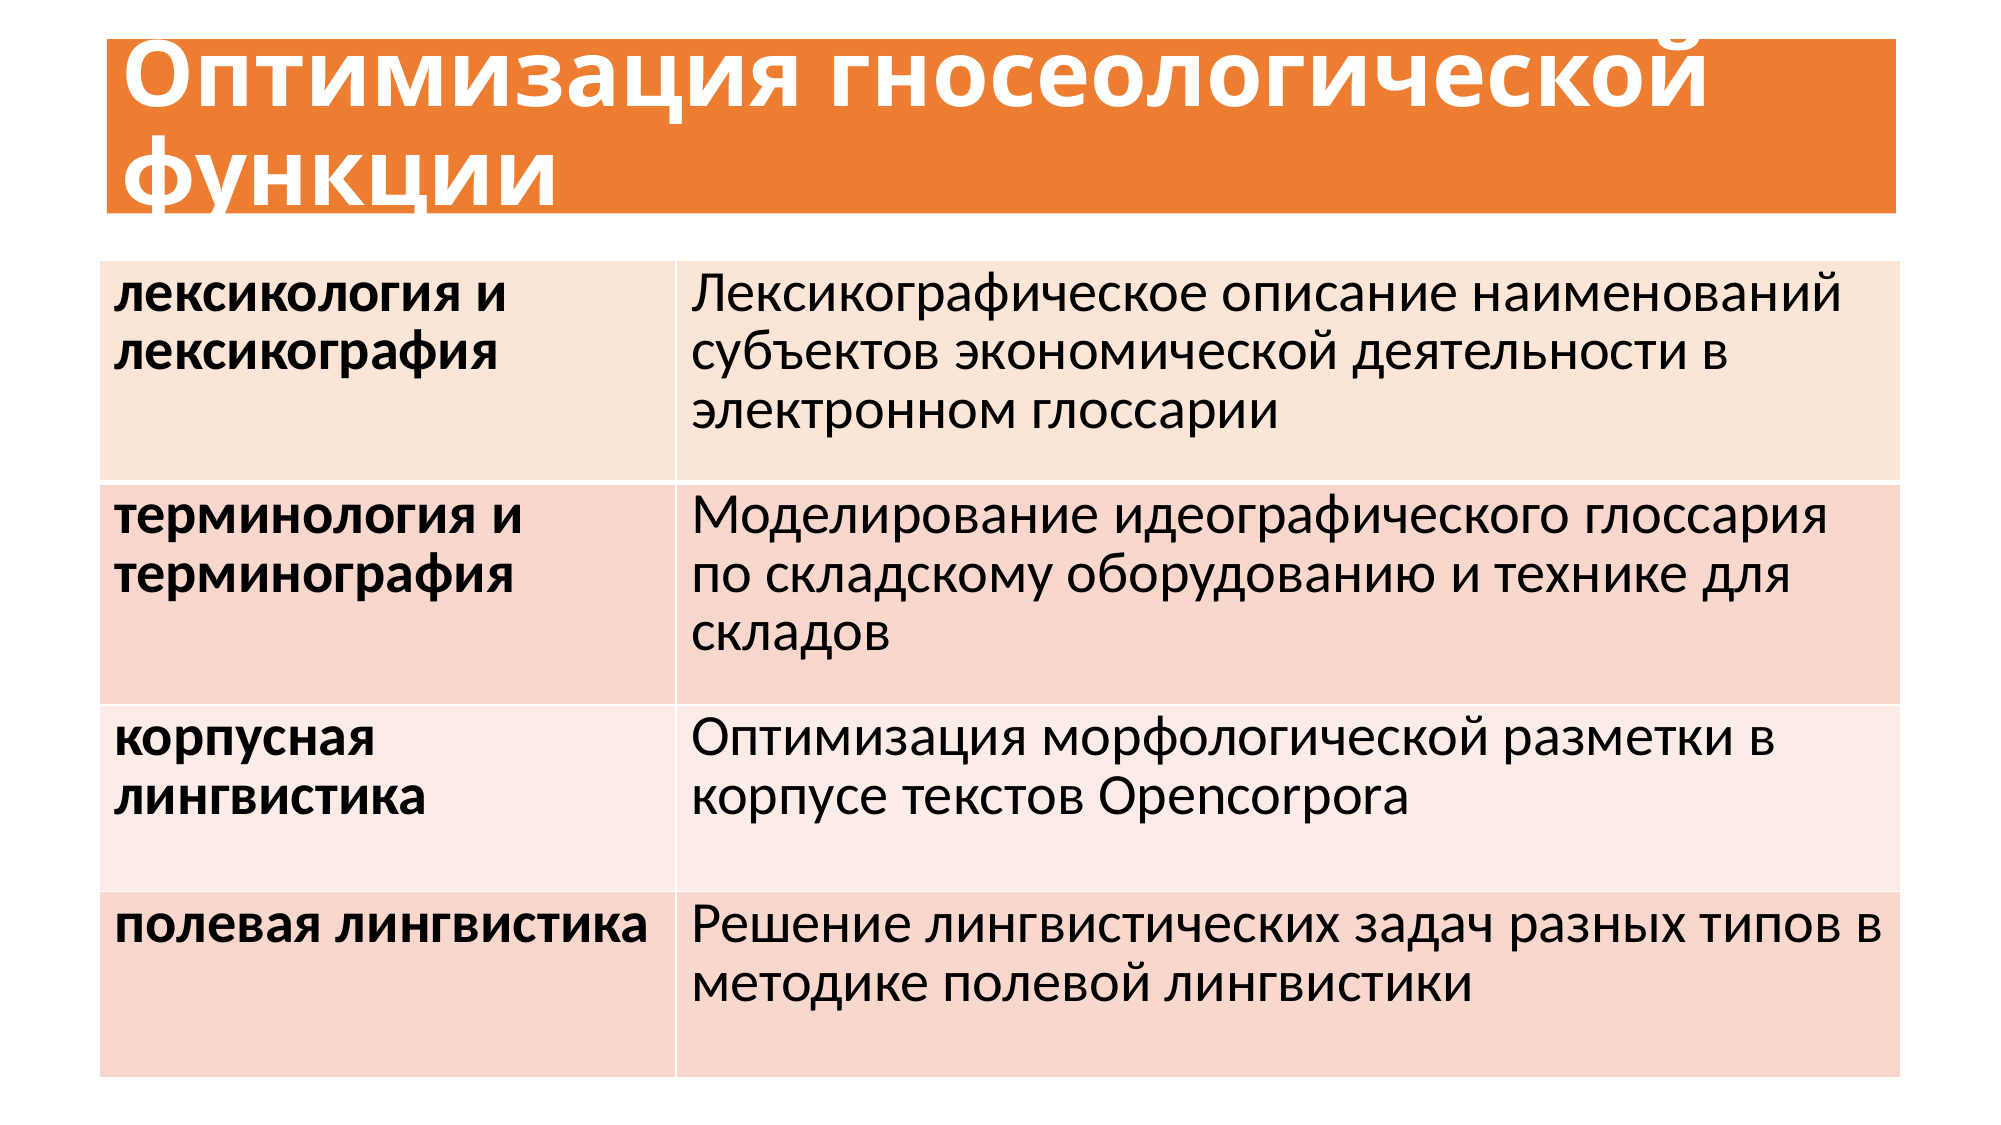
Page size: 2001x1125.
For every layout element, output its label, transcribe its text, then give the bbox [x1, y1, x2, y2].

table_header Лексикографическое описание наименований субъектов экономической деятельности в электронном глоссарии [677, 261, 1900, 480]
table_cell Моделирование идеографического глоссария по складскому оборудованию и технике для складов [677, 485, 1900, 704]
table_cell полевая лингвистика [100, 892, 675, 1077]
table_cell терминология и терминография [100, 485, 675, 704]
table_header лексикология и лексикография [100, 261, 675, 480]
table_cell Оптимизация морфологической разметки в корпусе текстов Opencorpora [677, 706, 1900, 891]
title Оптимизация гносеологической функции [106, 39, 1896, 214]
table_cell Решение лингвистических задач разных типов в методике полевой лингвистики [677, 892, 1900, 1077]
table_cell корпусная лингвистика [100, 706, 675, 891]
